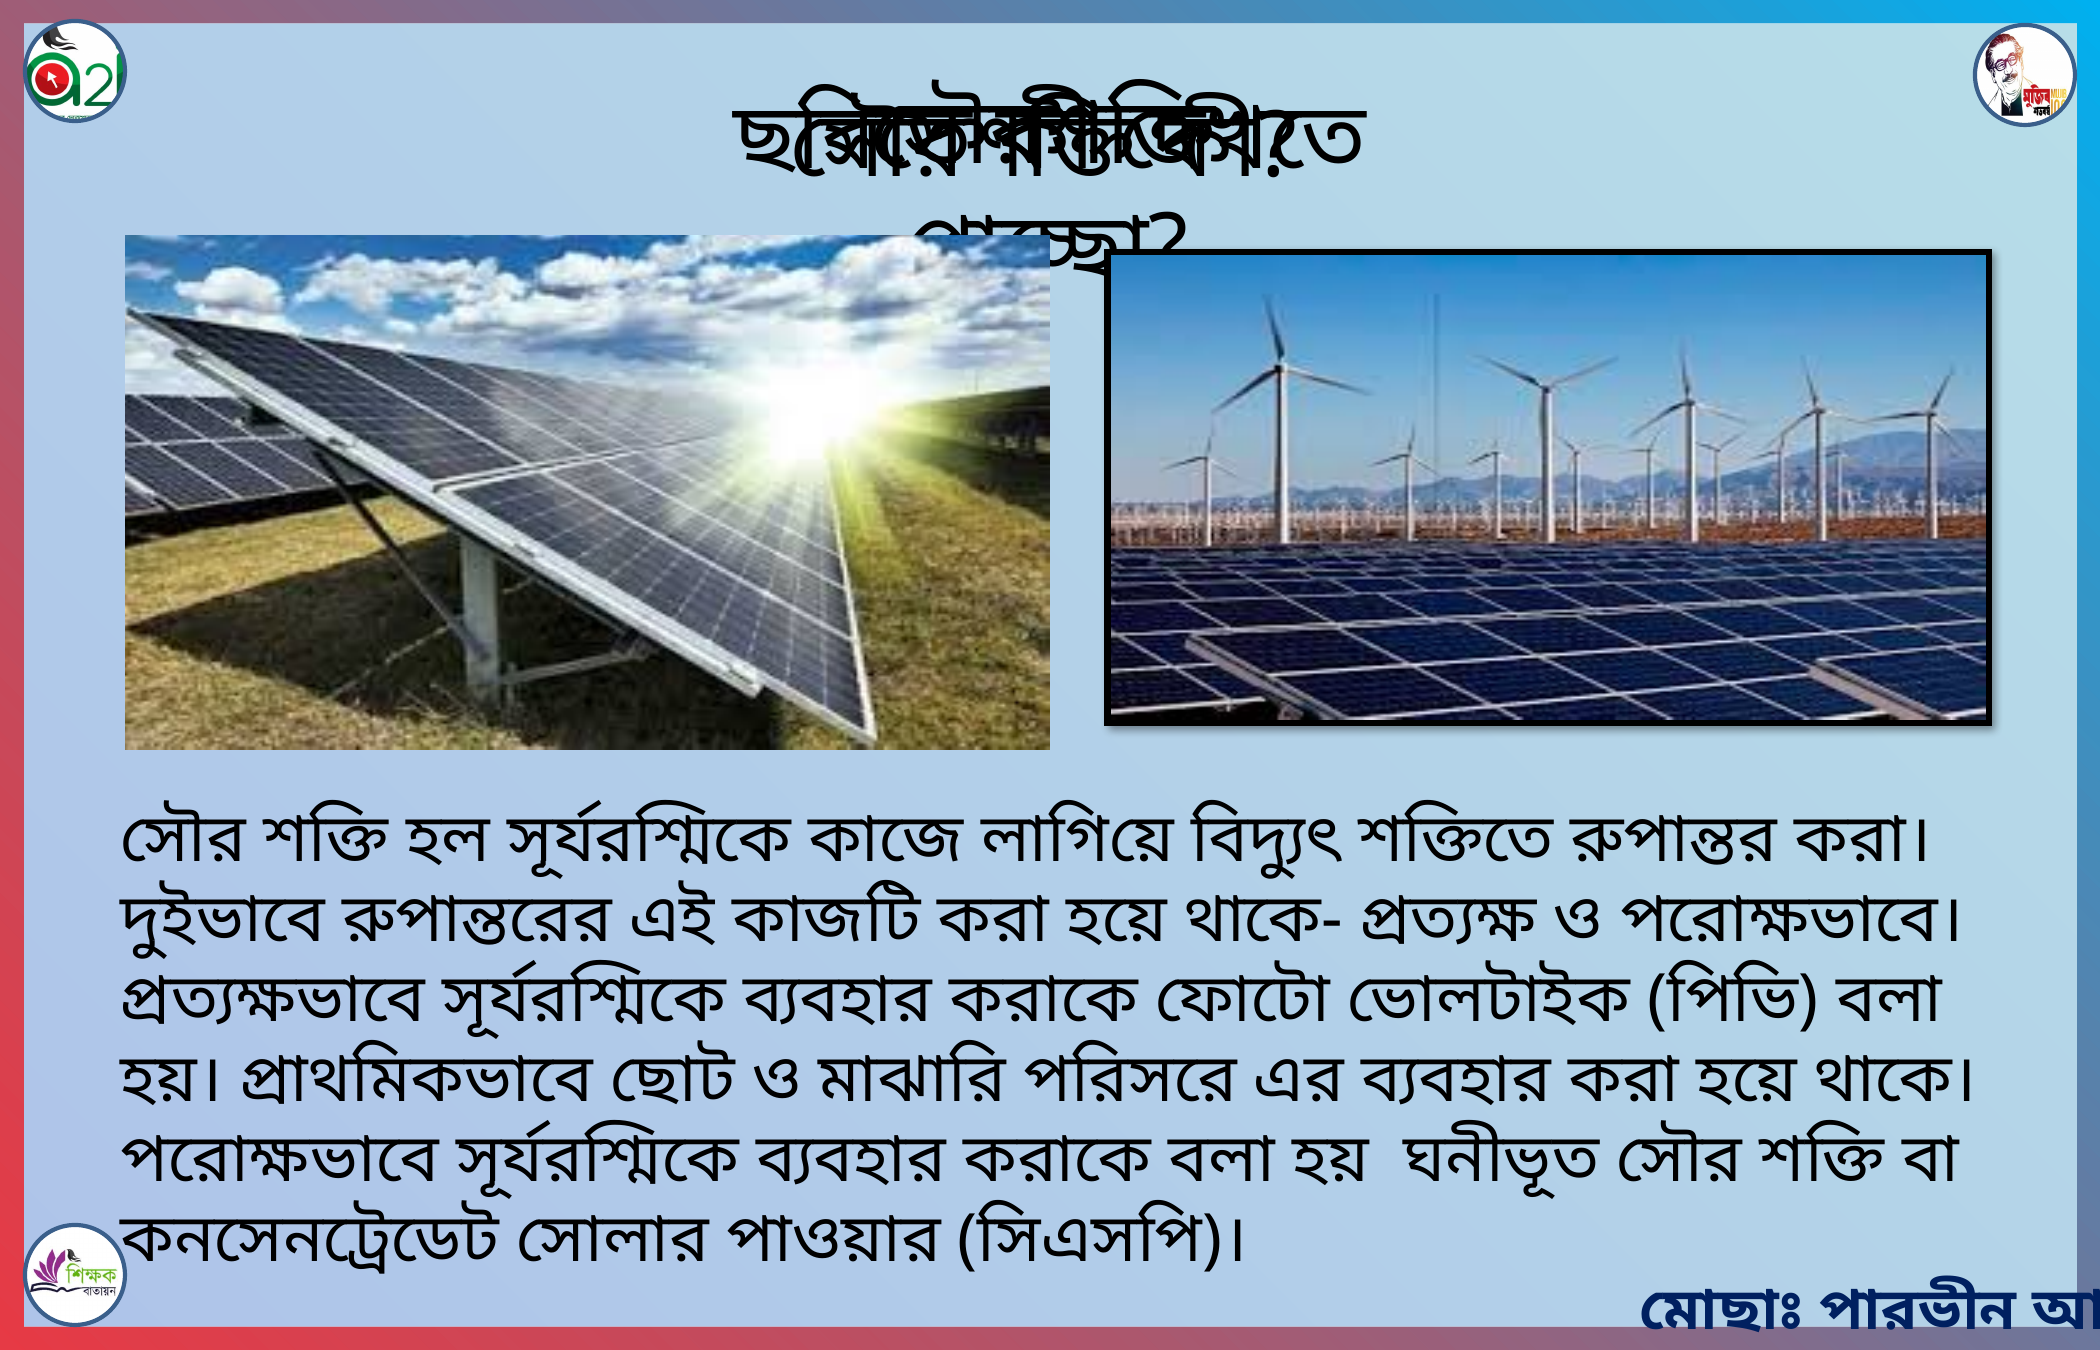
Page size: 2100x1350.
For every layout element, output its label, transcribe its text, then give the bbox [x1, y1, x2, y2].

picture [1978, 28, 2072, 122]
text_box ছবিতে কী দেখতে পাচ্ছো? [612, 67, 1488, 307]
text_box সৌরশক্তি কী? [625, 74, 1463, 205]
picture [28, 24, 122, 118]
text_box সৌরশক্তি [624, 62, 1462, 193]
picture [1110, 254, 1986, 721]
text_box সৌর শক্তি হল সূর্যরশ্মিকে কাজে লাগিয়ে বিদ্যুৎ শক্তিতে রুপান্তর করা। দুইভাবে রুপান্তরের এই কাজটি করা হয়ে থাকে- প্রত্যক্ষ ও পরোক্ষভাবে। প্রত্যক্ষভাবে সূর্যরশ্মিকে ব্যবহার করাকে ফোটো ভোলটাইক (পিভি) বলা হয়। প্রাথমিকভাবে ছোট ও মাঝারি পরিসরে এর ব্যবহার করা হয়ে থাকে। পরোক্ষভাবে সূর্যরশ্মিকে ব্যবহার করাকে বলা হয় ঘনীভূত সৌর শক্তি বা কনসেনট্রেডেট সোলার পাওয়ার (সিএসপি)। [100, 785, 2000, 1285]
picture [125, 235, 1051, 751]
picture [28, 1228, 121, 1322]
